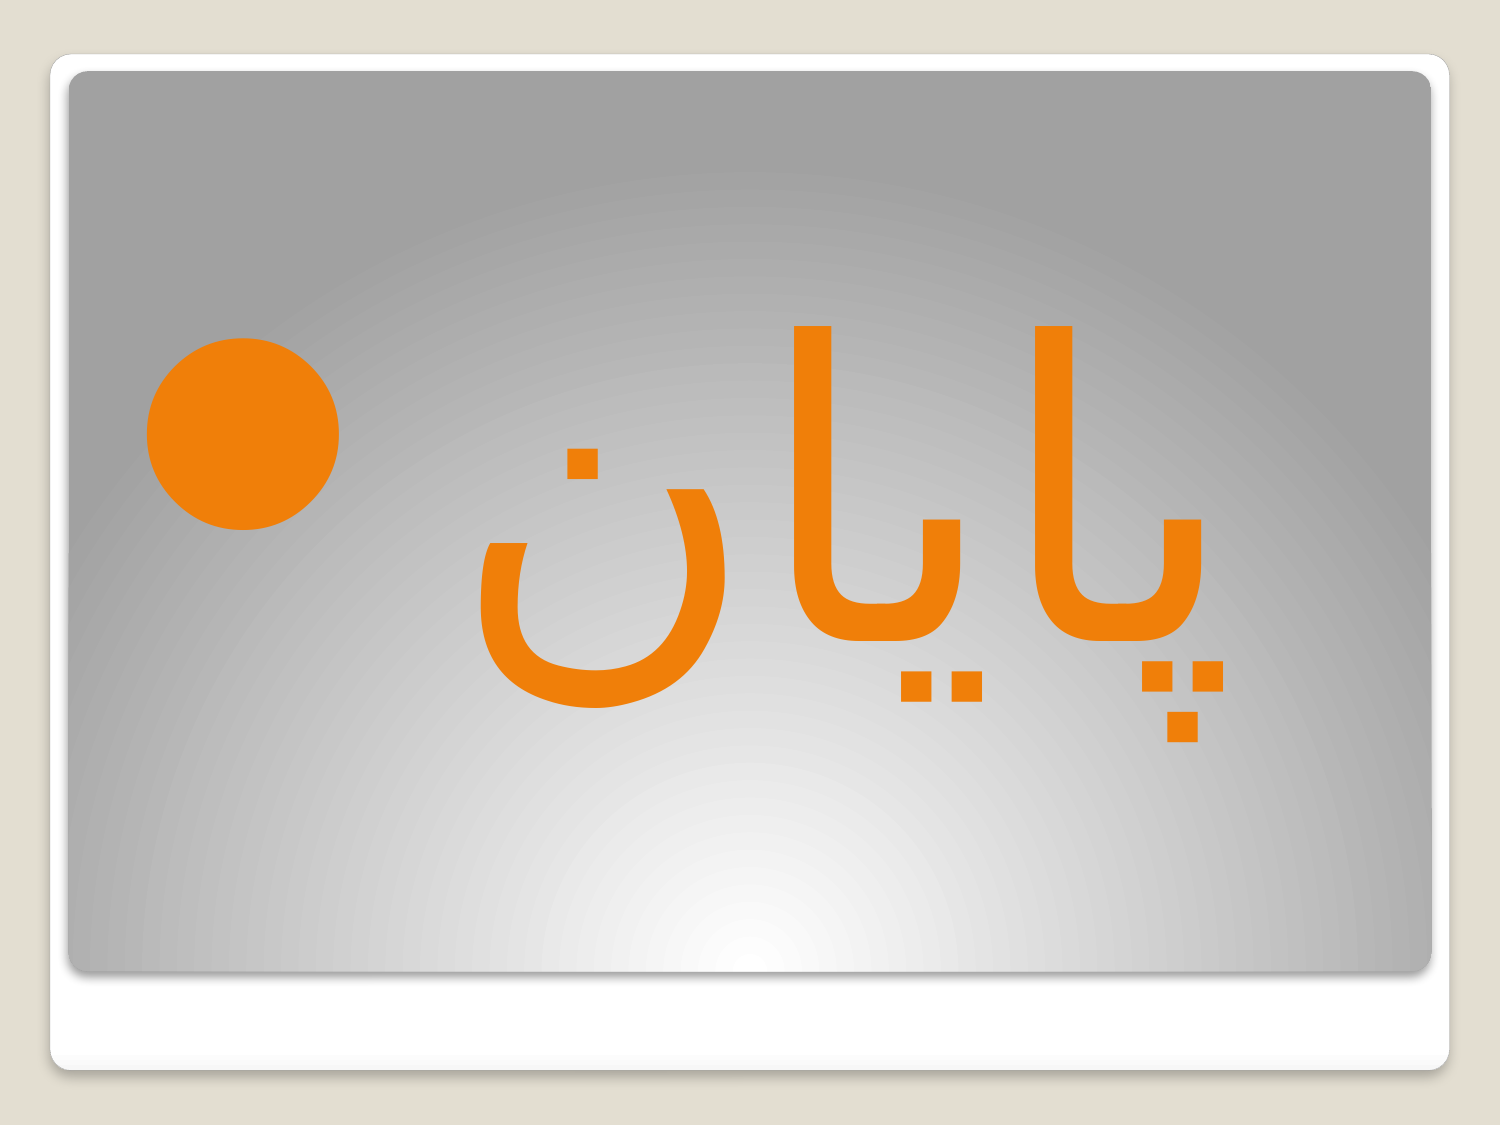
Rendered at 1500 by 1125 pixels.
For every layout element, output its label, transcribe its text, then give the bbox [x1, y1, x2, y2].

list پایان [0, 212, 1343, 1125]
